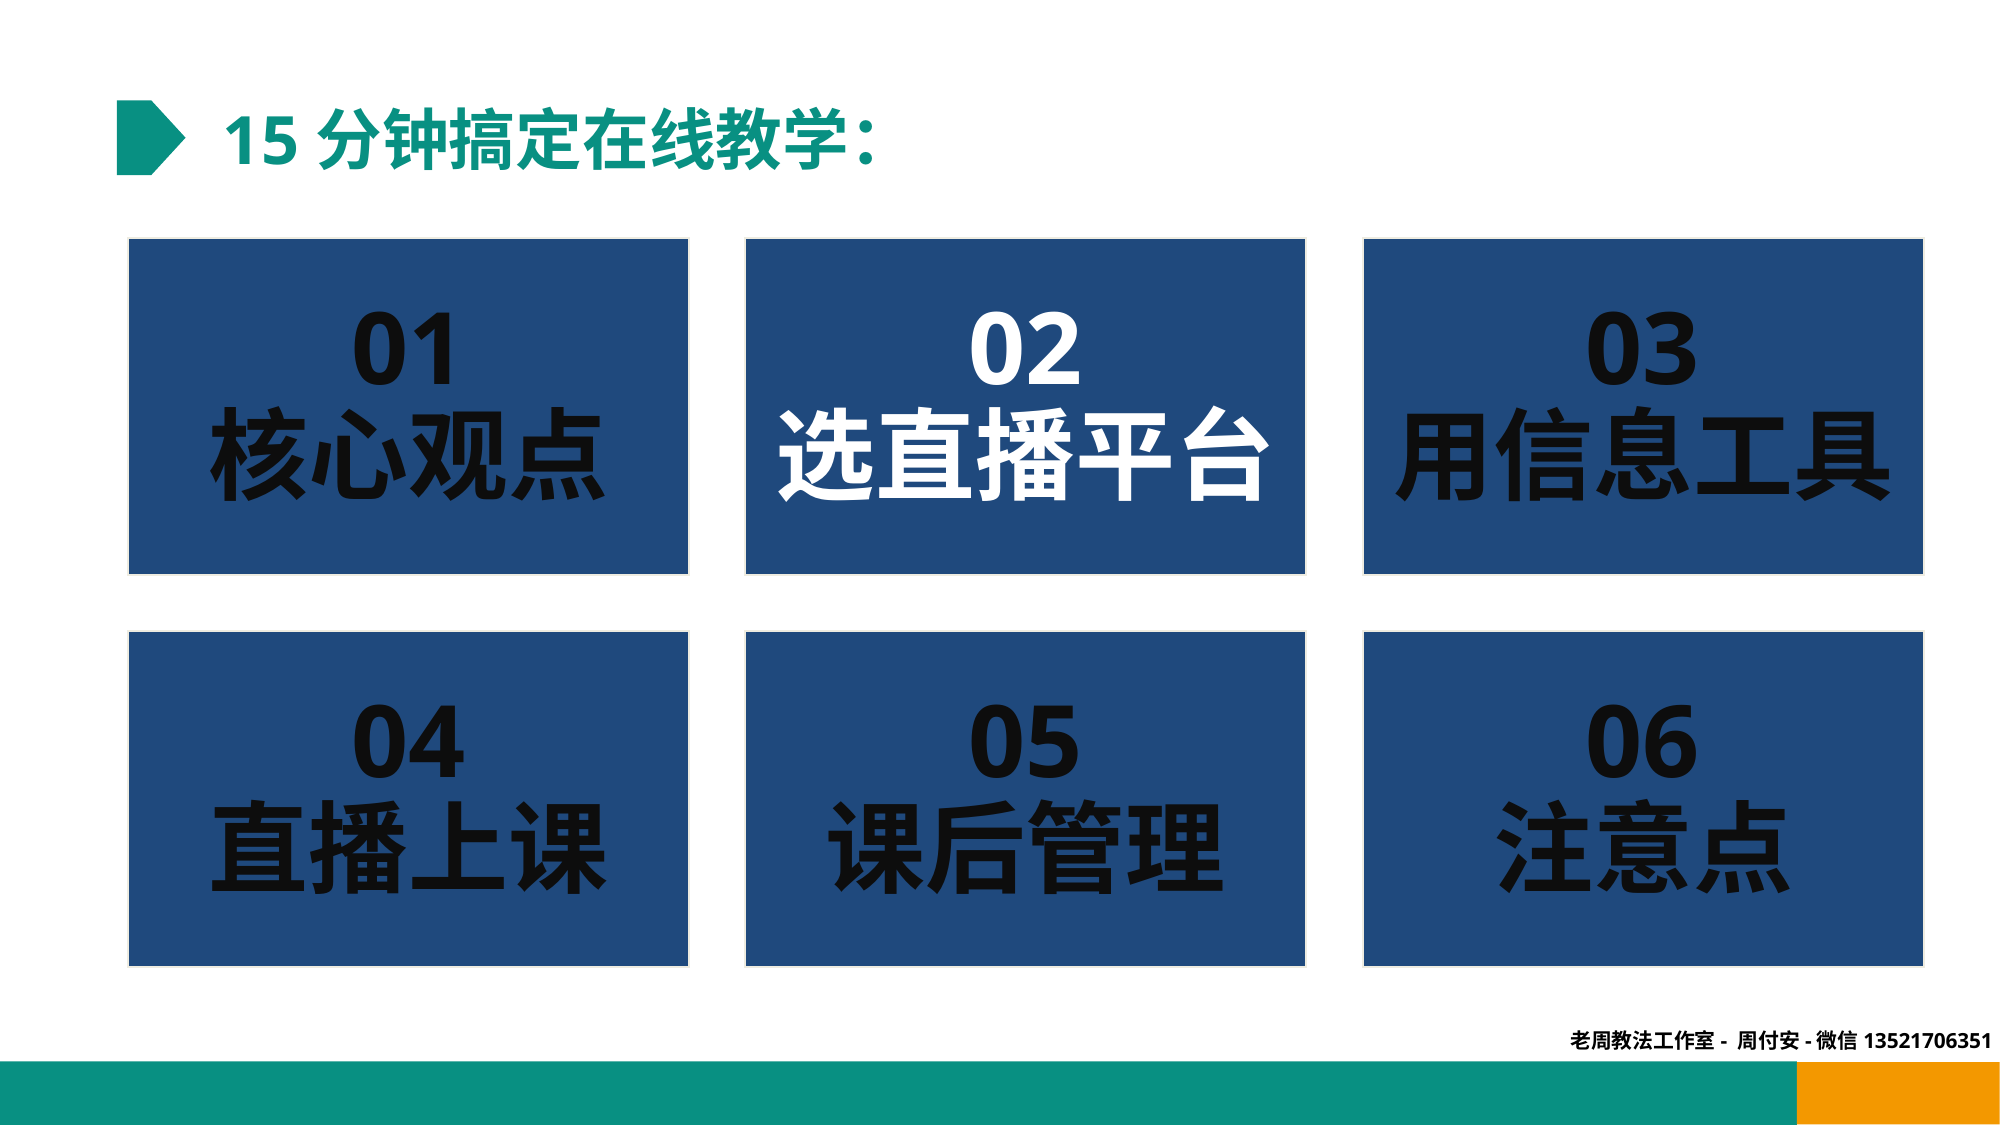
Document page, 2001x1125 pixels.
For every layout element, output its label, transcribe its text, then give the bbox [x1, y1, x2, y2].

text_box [127, 204, 1924, 1001]
text_box 15分钟搞定在线教学： [208, 99, 1704, 187]
